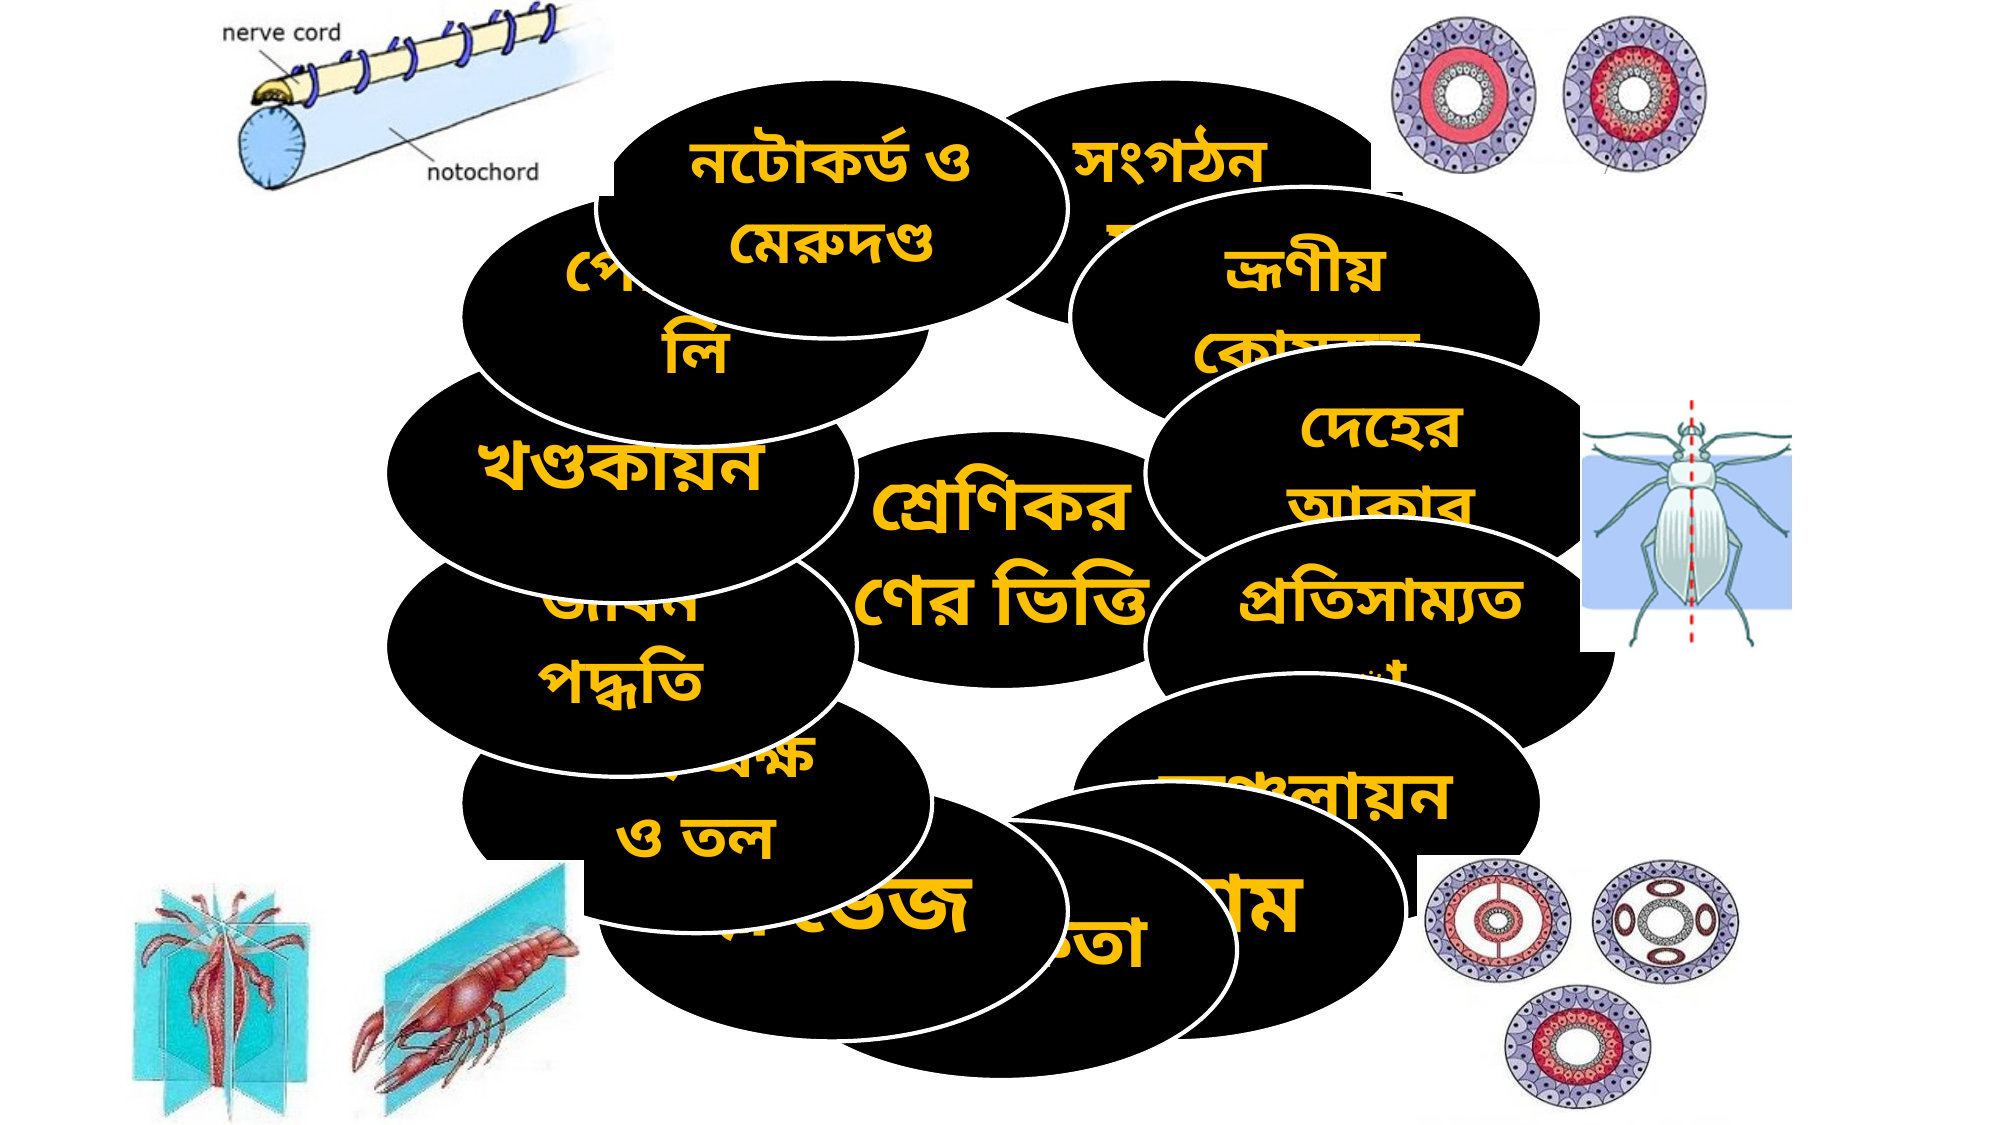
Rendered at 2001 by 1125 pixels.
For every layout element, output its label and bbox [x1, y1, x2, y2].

picture [125, 860, 585, 1125]
picture [1371, 0, 1710, 192]
picture [1416, 855, 1744, 1125]
picture [219, 0, 614, 196]
text_box [57, 39, 1946, 1081]
picture [1579, 400, 1793, 653]
